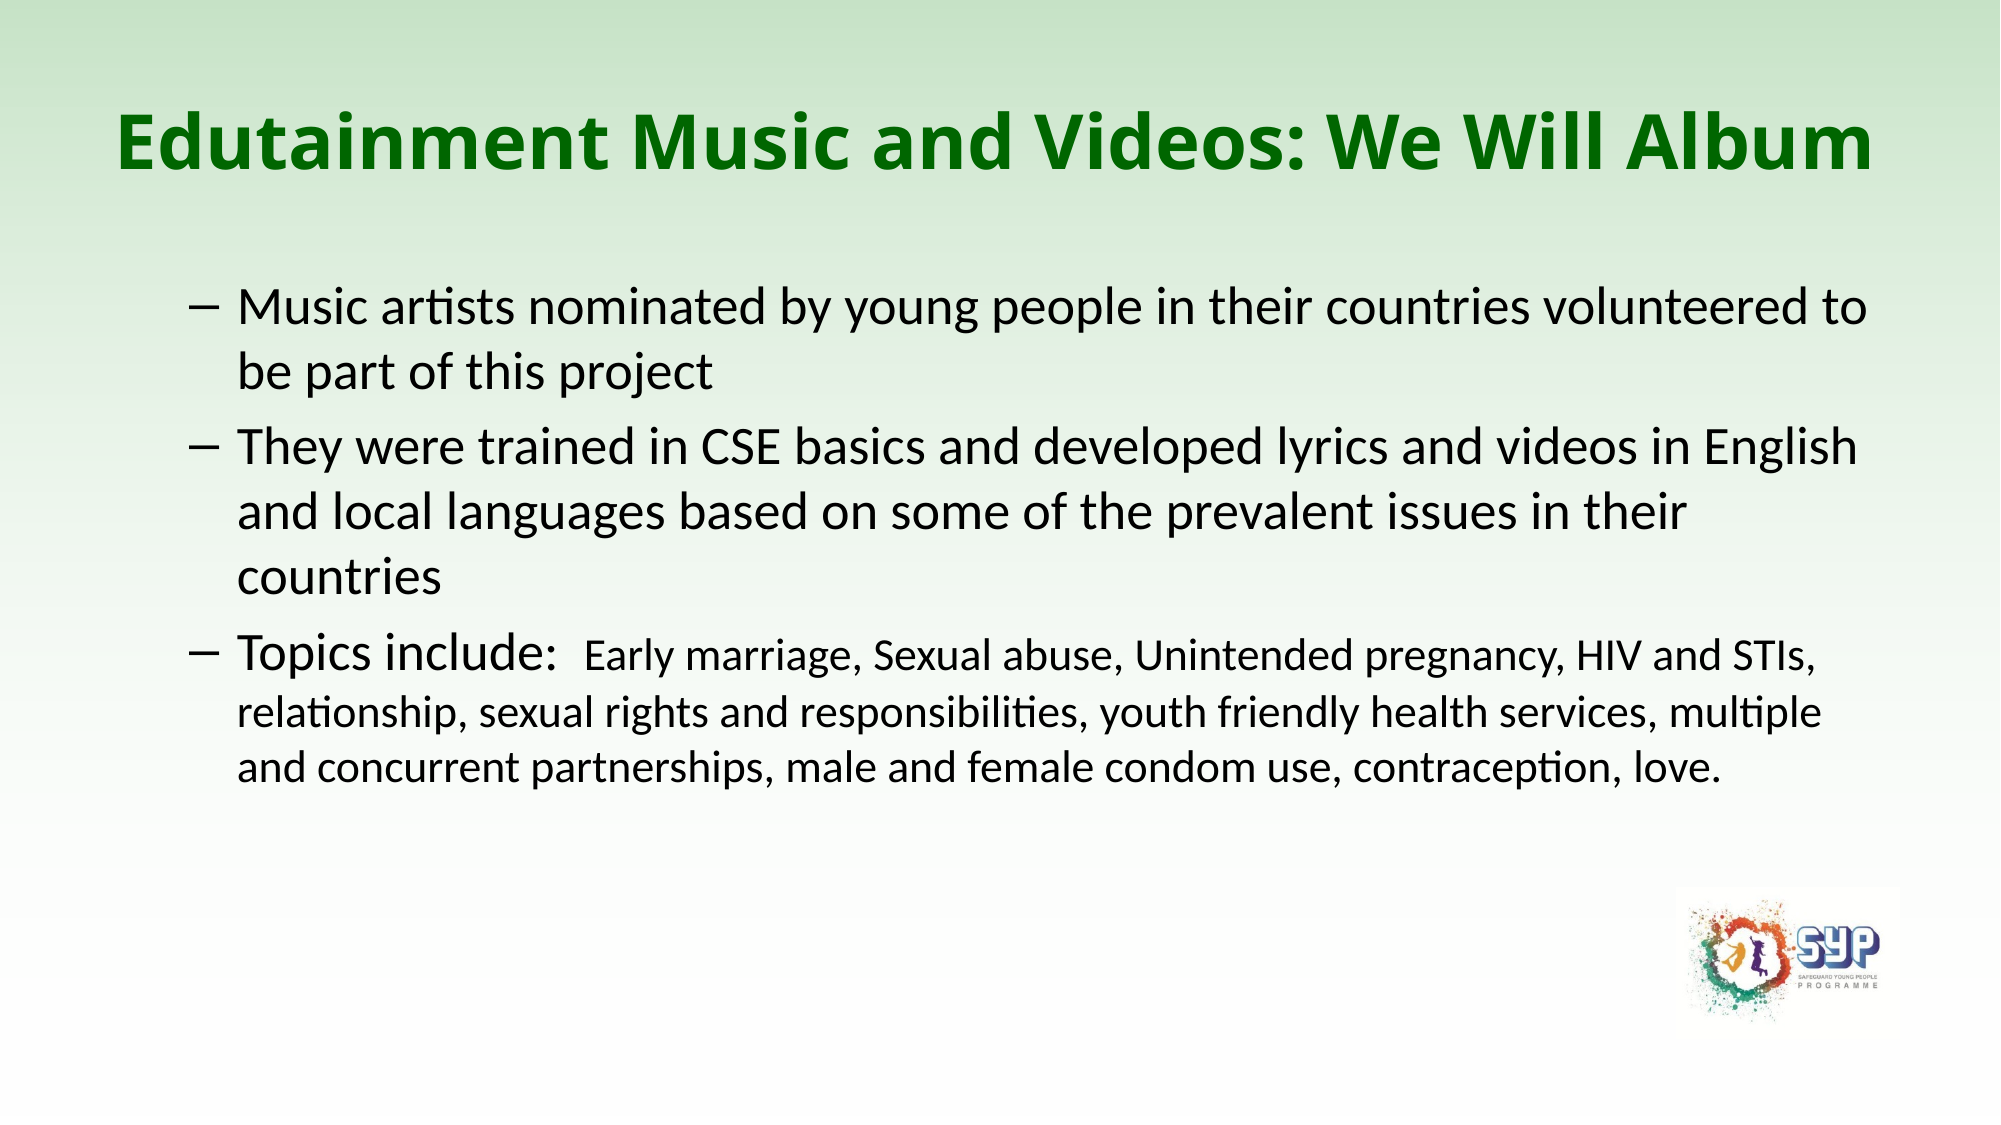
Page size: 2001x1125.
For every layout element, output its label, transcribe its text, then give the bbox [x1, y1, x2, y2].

picture [1675, 886, 1901, 1039]
title Edutainment Music and Videos: We Will Album [99, 45, 1900, 233]
list Music artists nominated by young people in their countries volunteered to be part of this project They were trained in CSE basics and developed lyrics and videos in English and local languages based on some of the prevalent issues in their countries Topics include: Early marriage, Sexual abuse, Unintended pregnancy, HIV and STIs, relationship, sexual rights and responsibilities, youth friendly health services, multiple and concurrent partnerships, male and female condom use, contraception, love. [99, 262, 1900, 1039]
